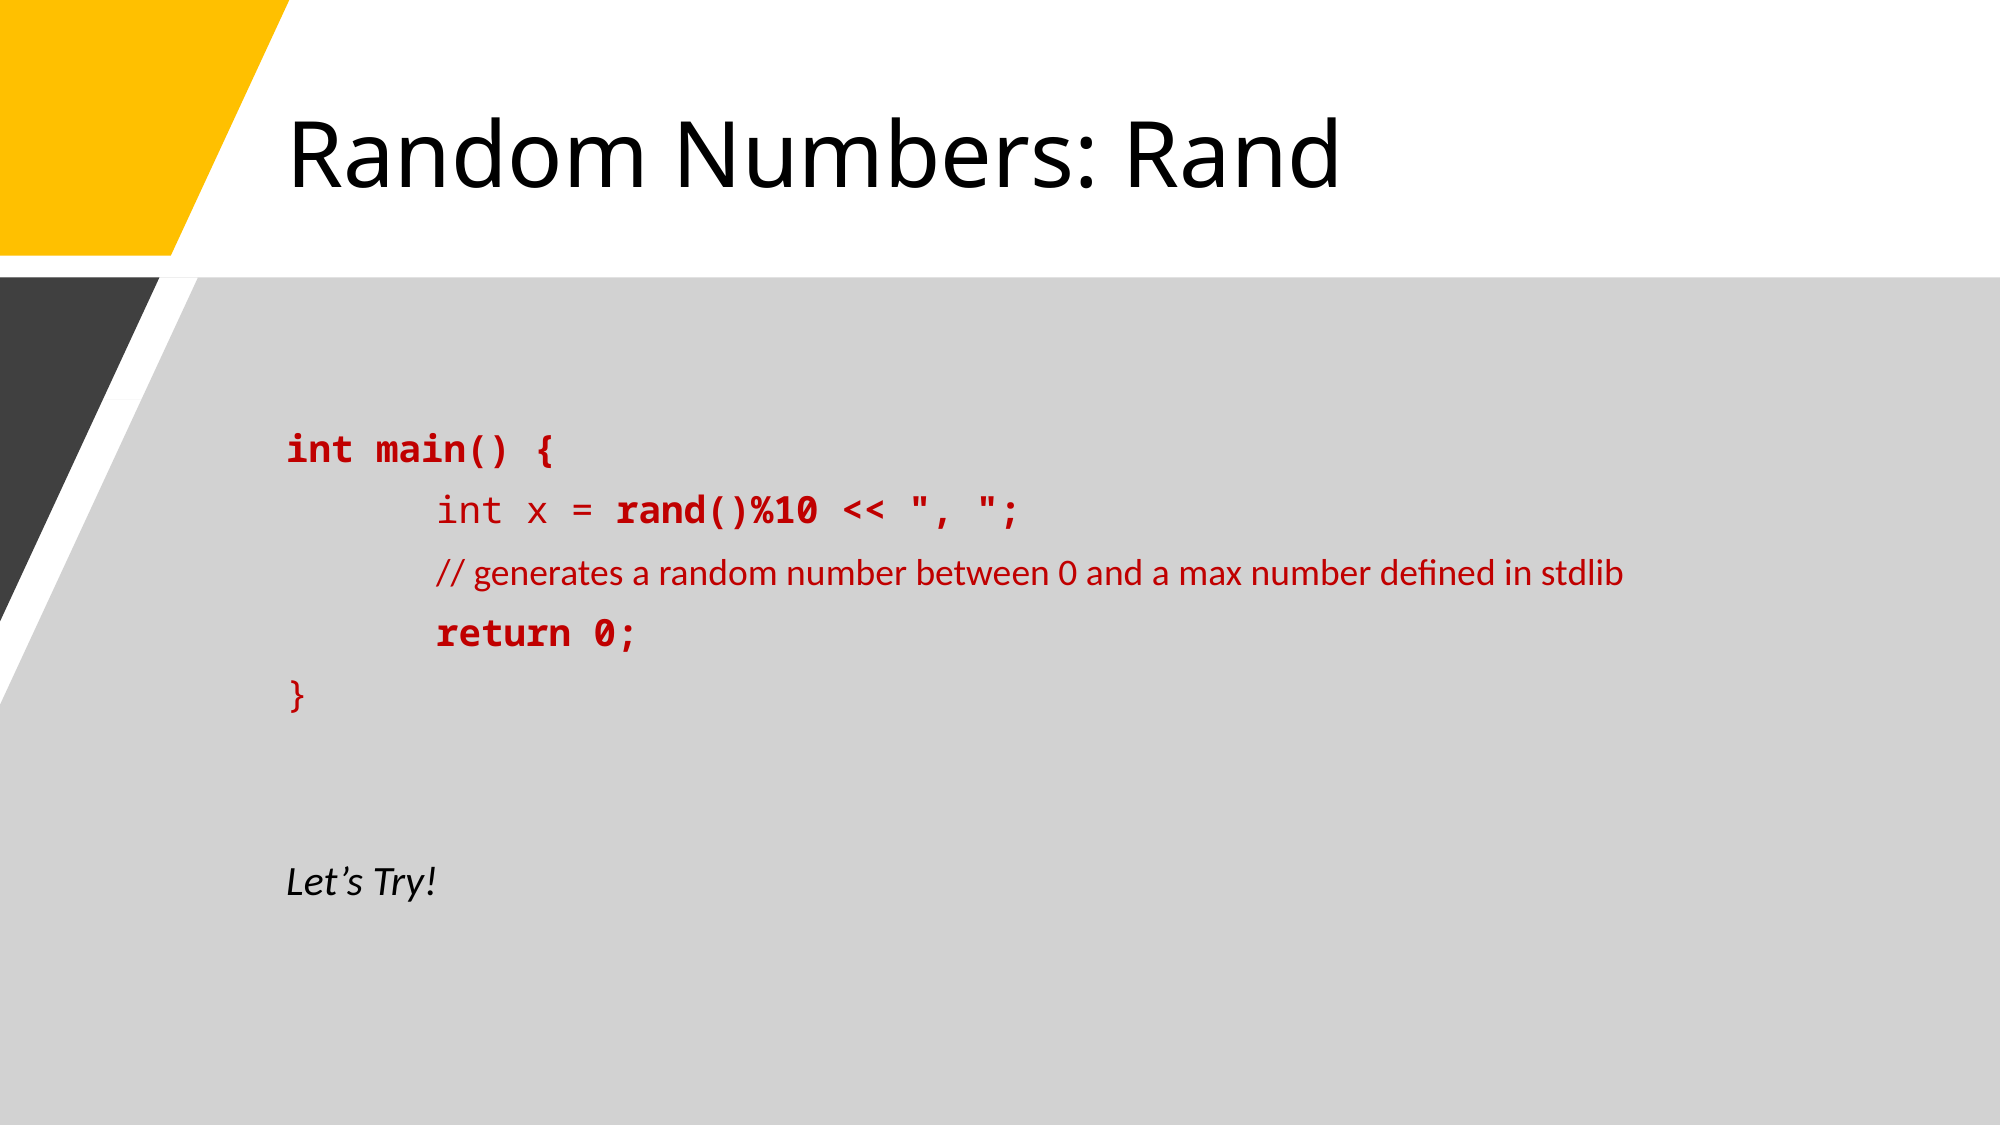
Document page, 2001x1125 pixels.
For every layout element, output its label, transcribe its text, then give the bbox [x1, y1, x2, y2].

title Random Numbers: Rand [271, 60, 1808, 255]
text_box [0, 276, 2000, 1125]
text_box [0, 0, 291, 257]
text_box [0, 276, 162, 622]
list int main() { int x = rand()%10 << ", "; // generates a random number between 0 and a max number defined in stdlib return 0; } Let’s Try! [271, 356, 1808, 1020]
